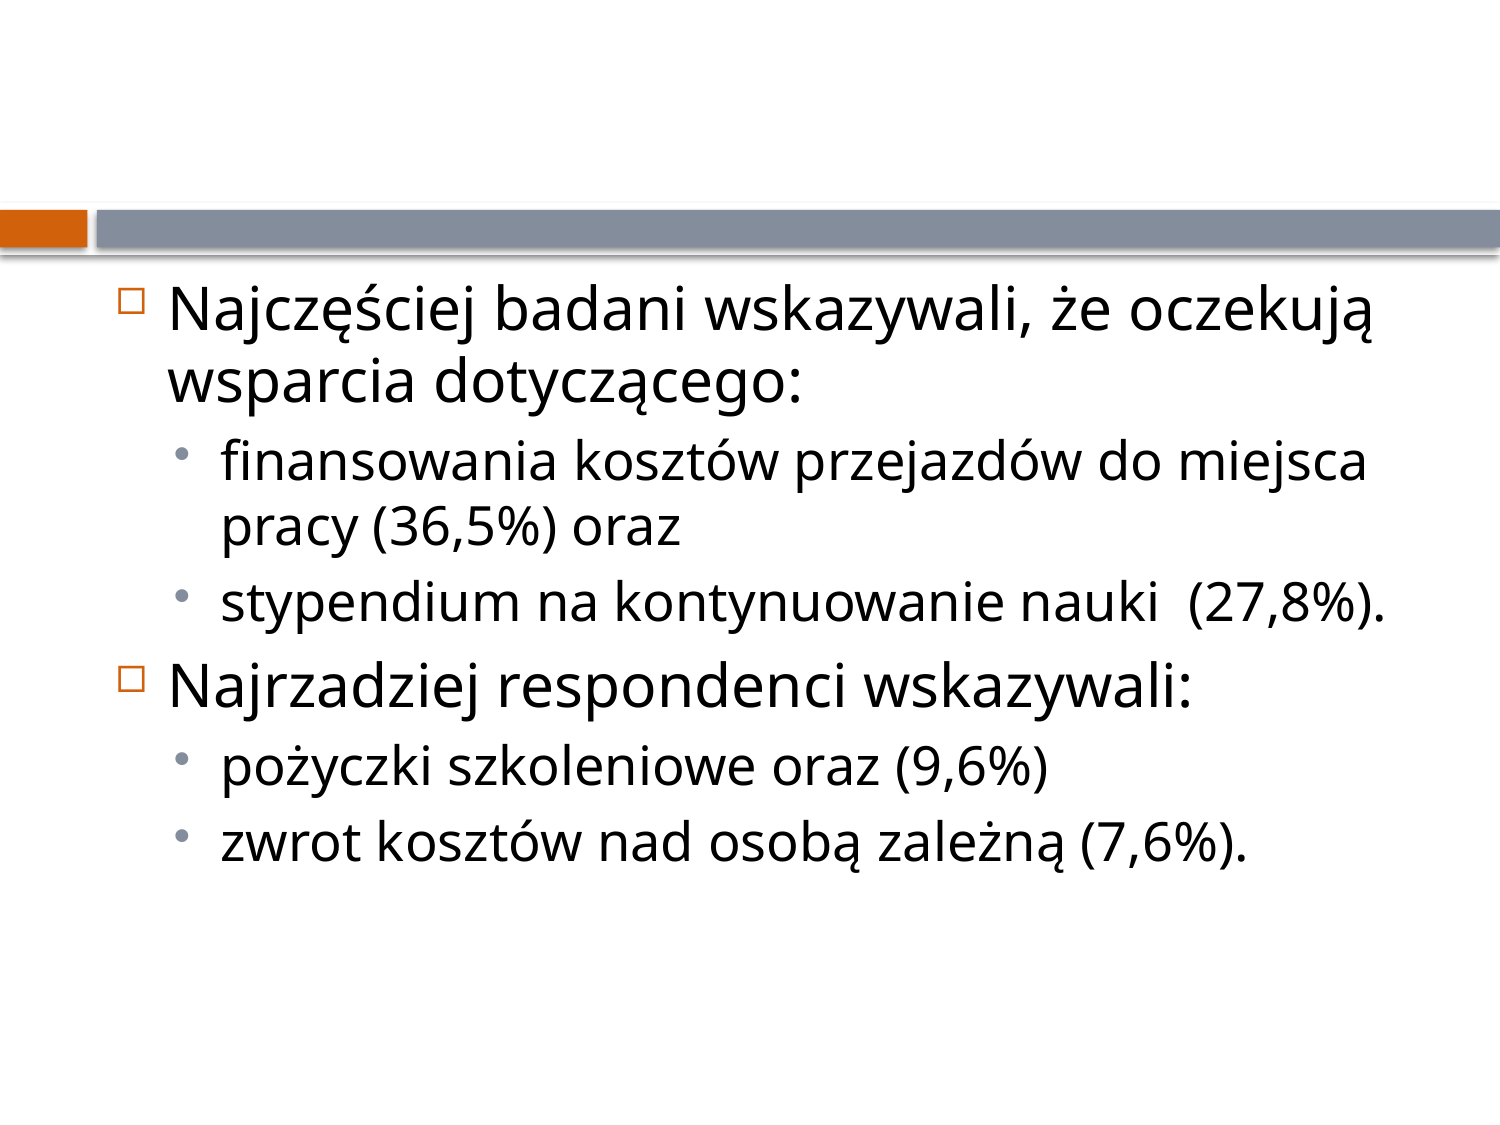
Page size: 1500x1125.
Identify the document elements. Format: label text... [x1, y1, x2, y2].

list Najczęściej badani wskazywali, że oczekują wsparcia dotyczącego: finansowania kosztów przejazdów do miejsca pracy (36,5%) oraz stypendium na kontynuowanie nauki (27,8%). Najrzadziej respondenci wskazywali: pożyczki szkoleniowe oraz (9,6%) zwrot kosztów nad osobą zależną (7,6%). [100, 262, 1439, 1006]
